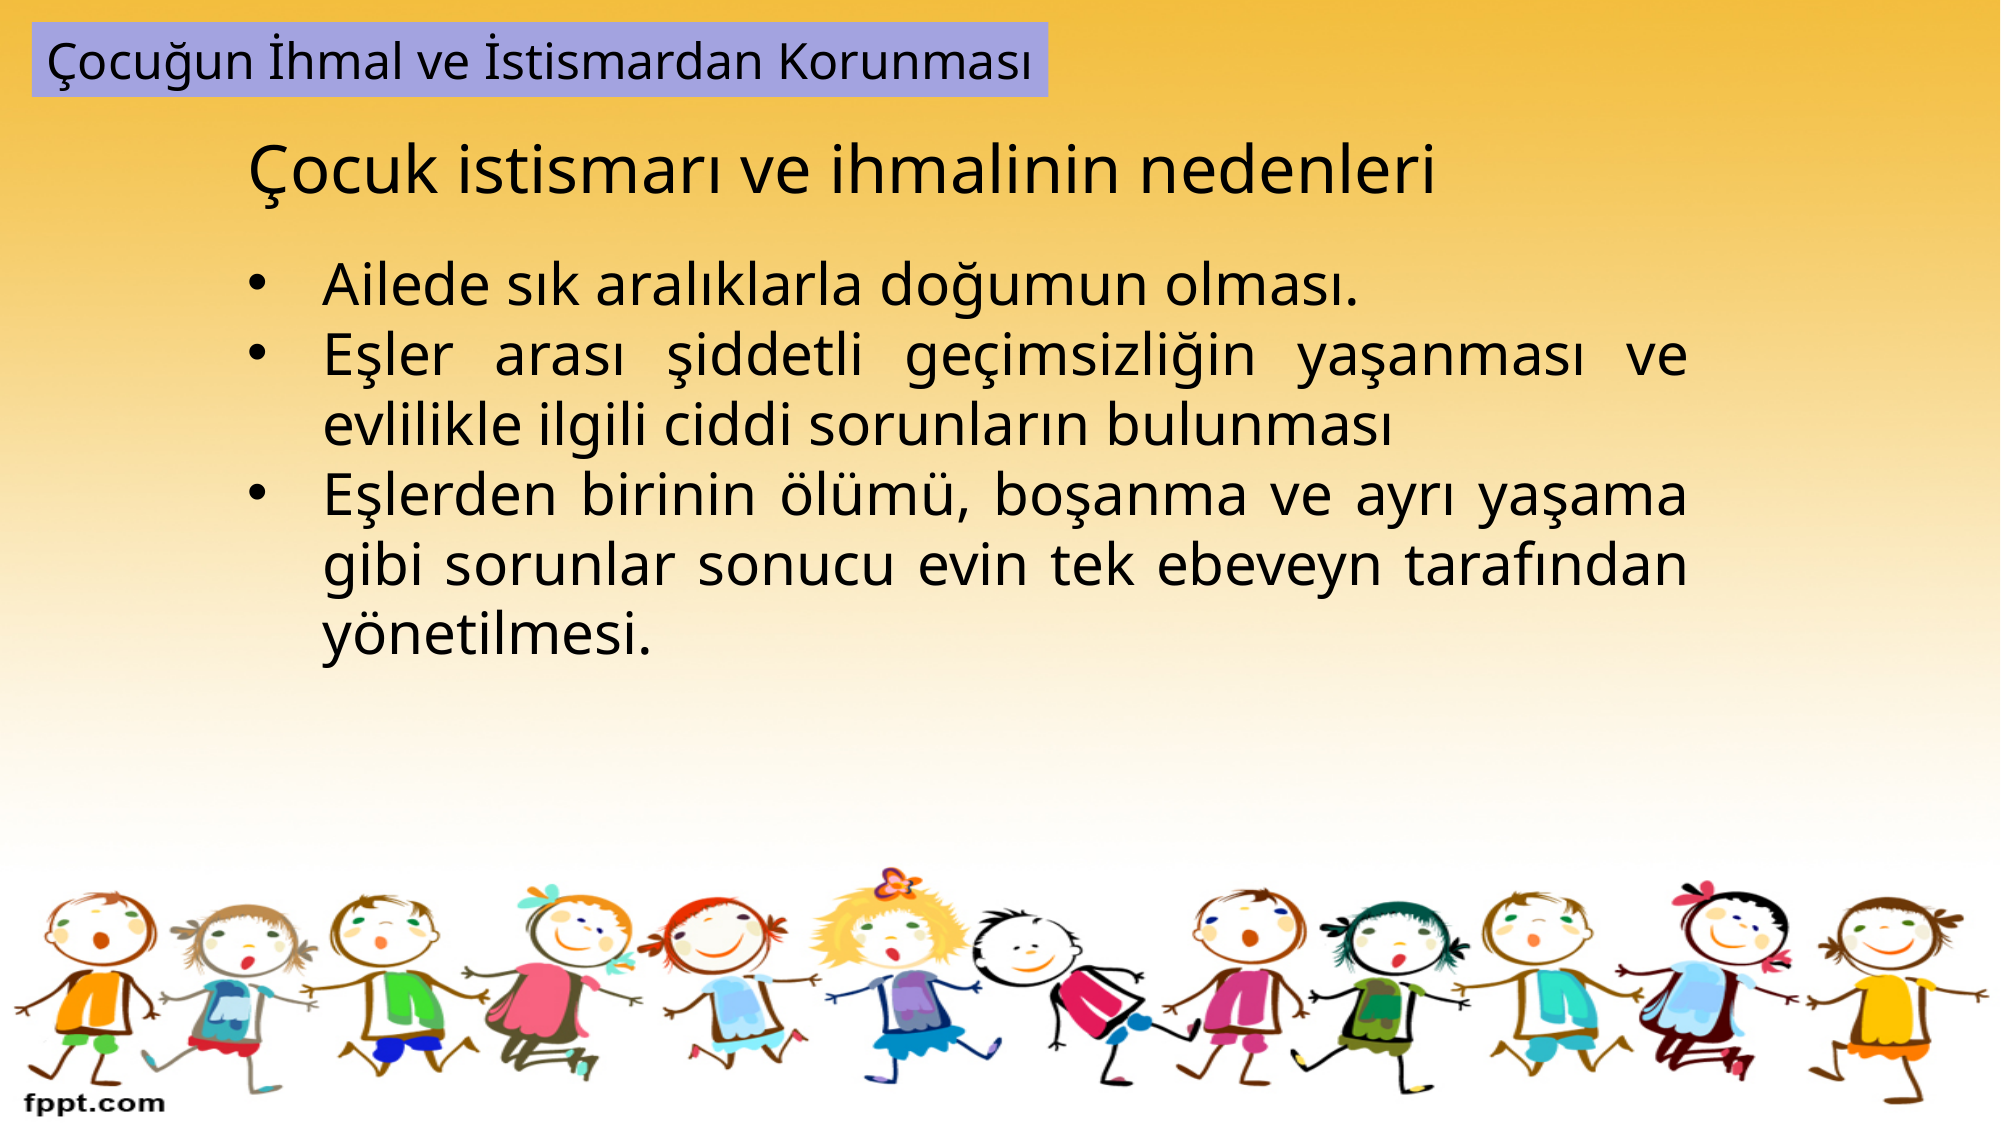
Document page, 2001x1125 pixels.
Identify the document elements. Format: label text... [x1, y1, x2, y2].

list Çocuk istismarı ve ihmalinin nedenleri [232, 118, 1888, 219]
text_box Çocuğun İhmal ve İstismardan Korunması [31, 22, 1049, 97]
picture [0, 0, 2001, 1125]
text_box Ailede sık aralıklarla doğumun olması. Eşler arası şiddetli geçimsizliğin yaşanması ve evlilikle ilgili ciddi sorunların bulunması Eşlerden birinin ölümü, boşanma ve ayrı yaşama gibi sorunlar sonucu evin tek ebeveyn tarafından yönetilmesi. [232, 239, 1704, 675]
